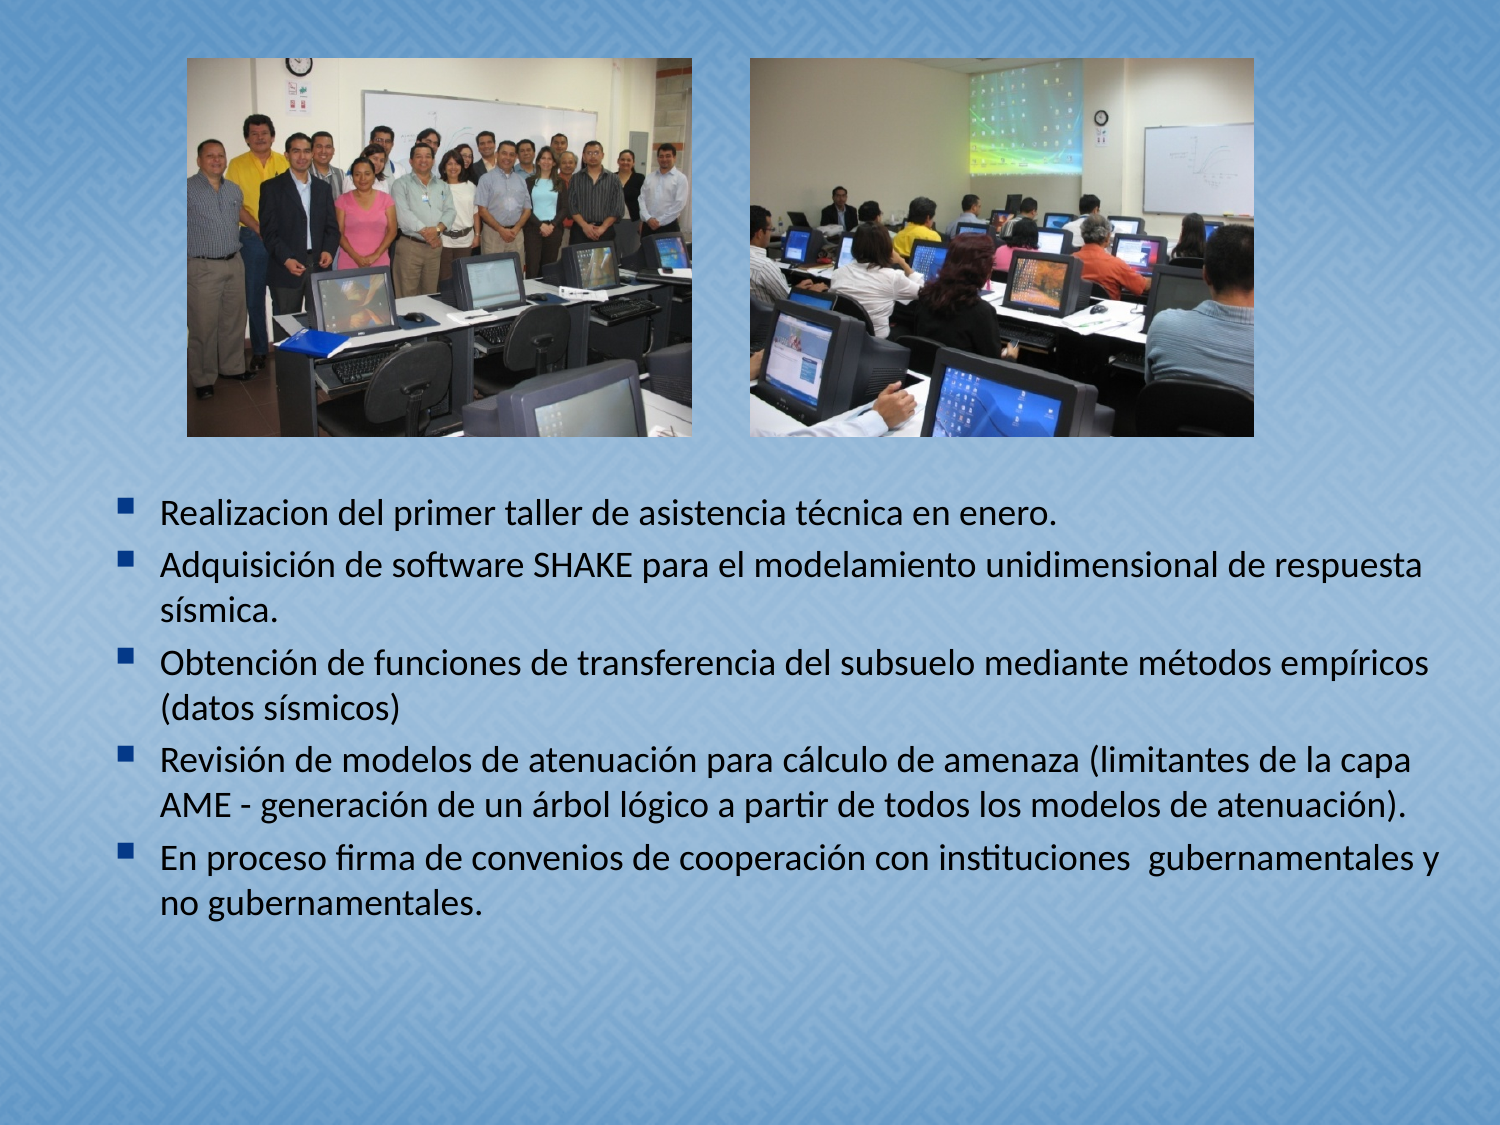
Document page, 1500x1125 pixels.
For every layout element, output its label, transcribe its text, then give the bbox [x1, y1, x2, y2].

list Realizacion del primer taller de asistencia técnica en enero. Adquisición de software SHAKE para el modelamiento unidimensional de respuesta sísmica. Obtención de funciones de transferencia del subsuelo mediante métodos empíricos (datos sísmicos) Revisión de modelos de atenuación para cálculo de amenaza (limitantes de la capa AME - generación de un árbol lógico a partir de todos los modelos de atenuación). En proceso firma de convenios de cooperación con instituciones gubernamentales y no gubernamentales. [82, 480, 1465, 985]
picture [186, 58, 692, 437]
picture [749, 58, 1255, 437]
